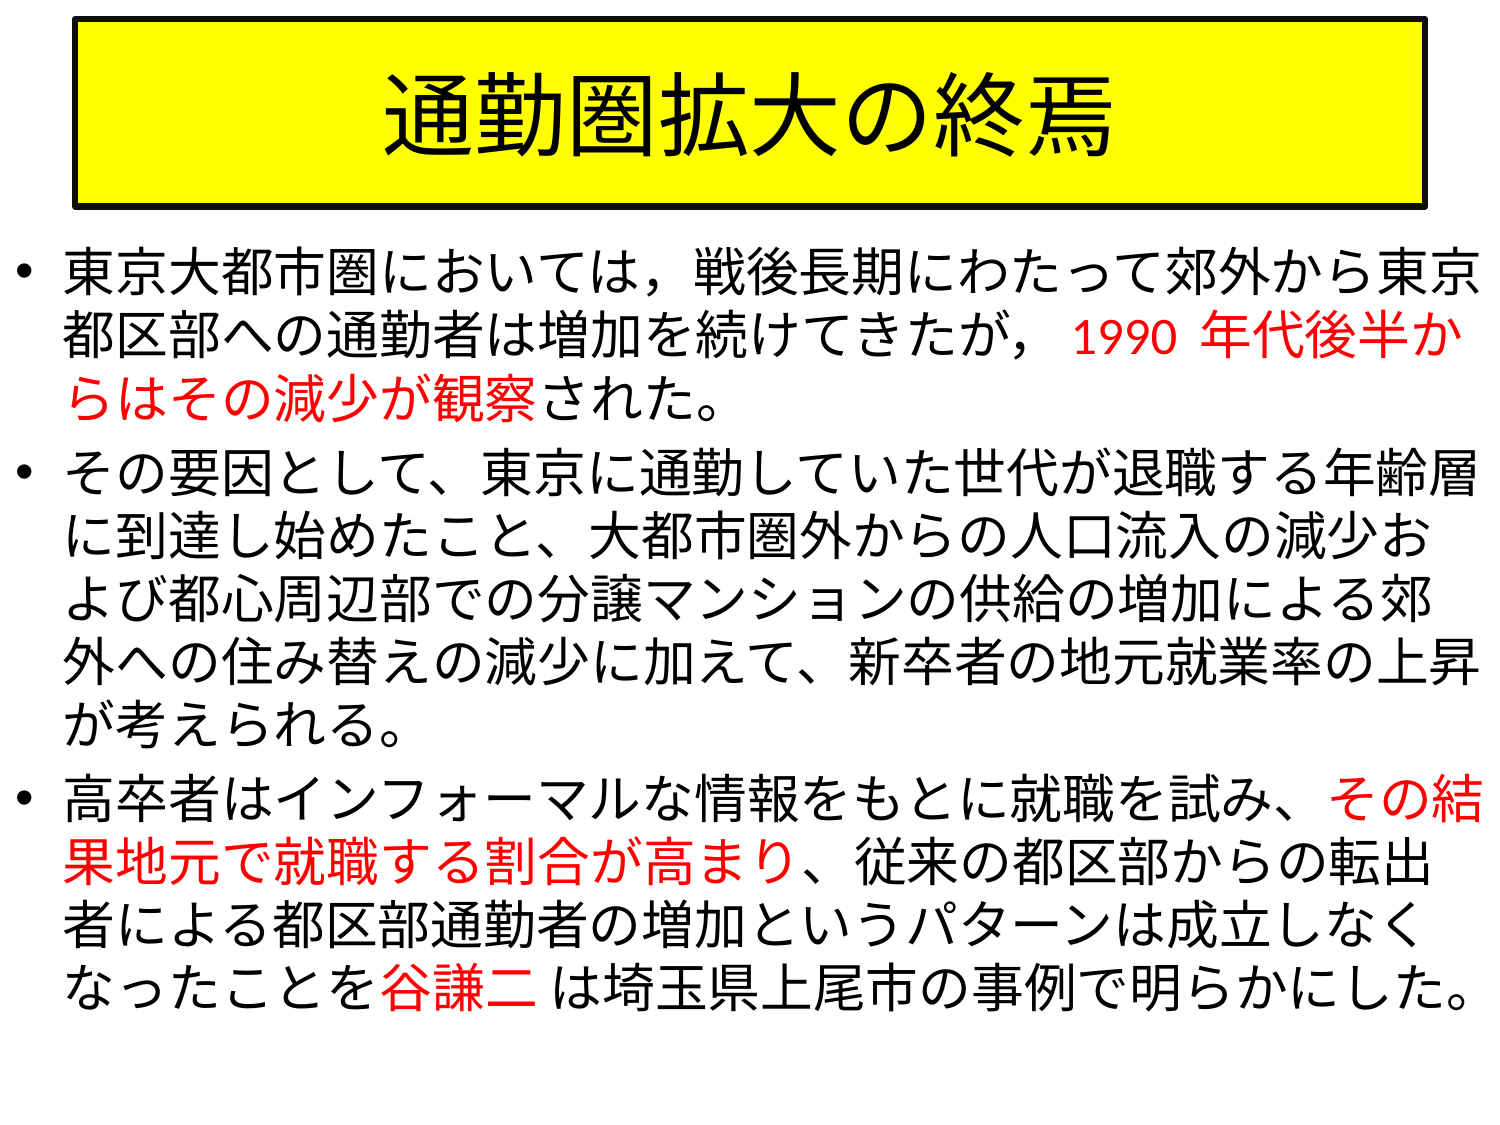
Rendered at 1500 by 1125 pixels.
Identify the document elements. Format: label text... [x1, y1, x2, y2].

title 通勤圏拡大の終焉 [75, 19, 1425, 207]
list 東京大都市圏においては，戦後長期にわたって郊外から東京都区部への通勤者は増加を続けてきたが，1990 年代後半からはその減少が観察された。 その要因として、東京に通勤していた世代が退職する年齢層に到達し始めたこと、大都市圏外からの人口流入の減少および都心周辺部での分譲マンションの供給の増加による郊外への住み替えの減少に加えて、新卒者の地元就業率の上昇が考えられる。 高卒者はインフォーマルな情報をもとに就職を試み、その結果地元で就職する割合が高まり、従来の都区部からの転出者による都区部通勤者の増加というパターンは成立しなくなったことを谷謙二 は埼玉県上尾市の事例で明らかにした。 [0, 231, 1500, 1095]
